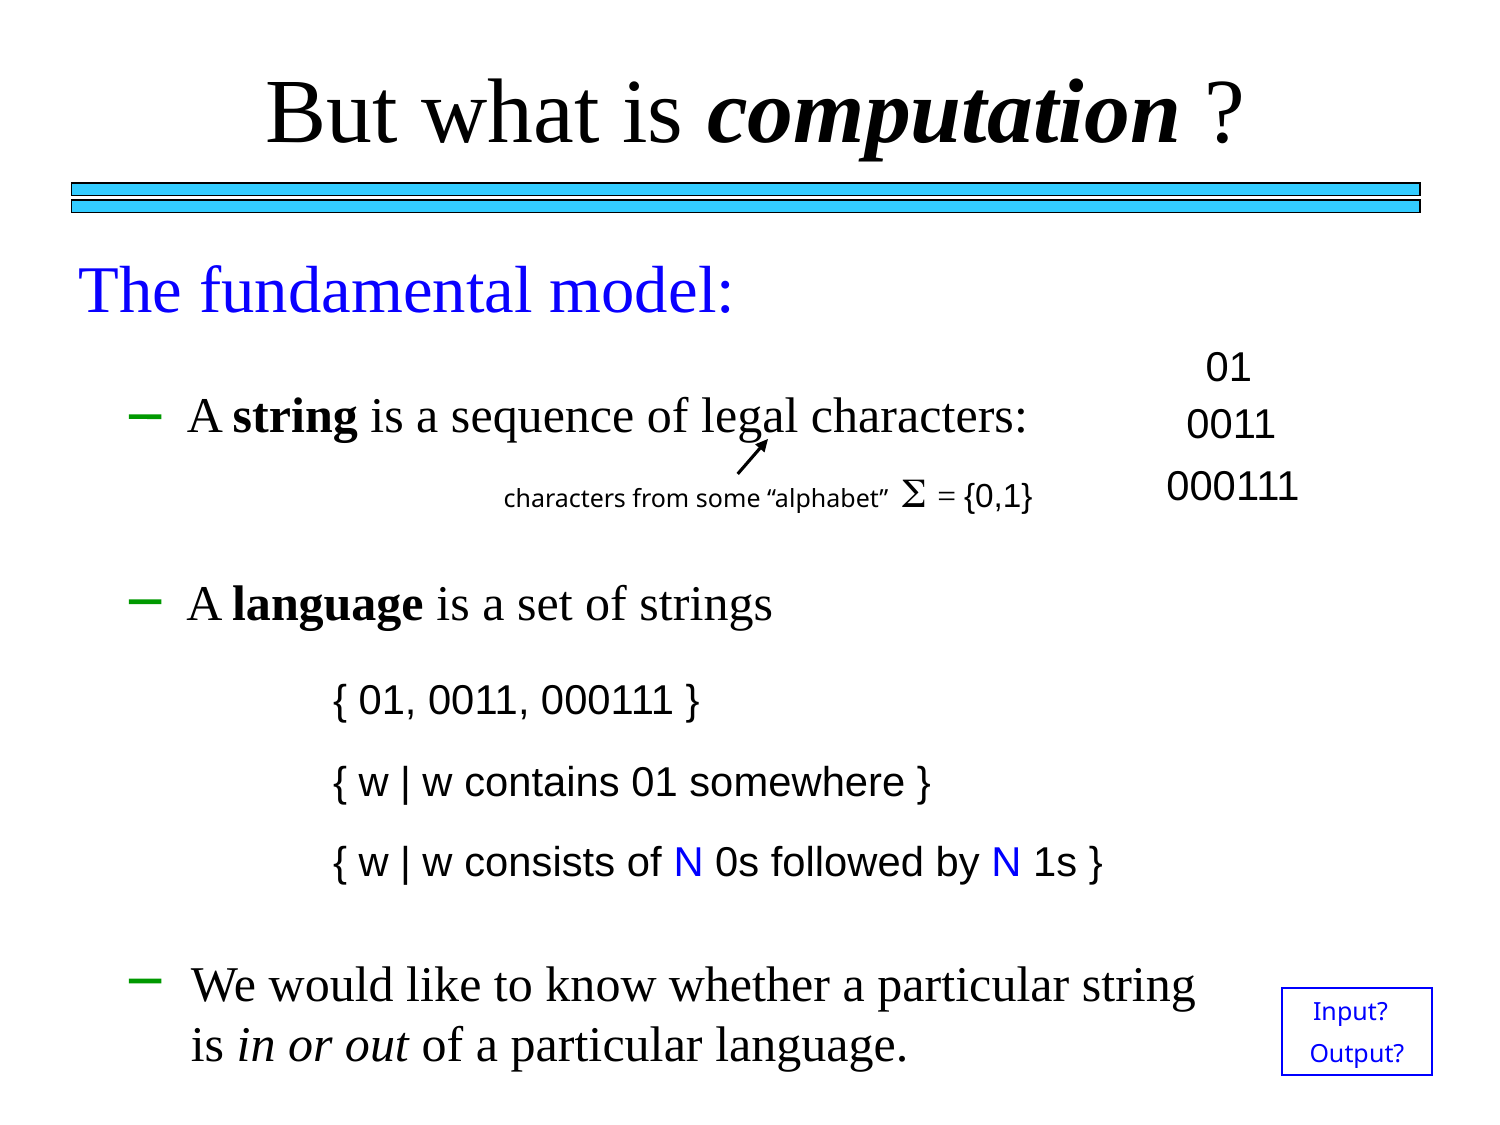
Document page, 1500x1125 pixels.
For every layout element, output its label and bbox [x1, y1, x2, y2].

text_box [318, 656, 1242, 893]
text_box [117, 43, 1394, 169]
text_box [1281, 987, 1432, 1075]
text_box [172, 375, 1126, 523]
text_box [1128, 332, 1338, 516]
text_box [71, 182, 1421, 213]
text_box [63, 238, 1087, 334]
text_box [171, 563, 1054, 639]
text_box [175, 943, 1245, 1079]
